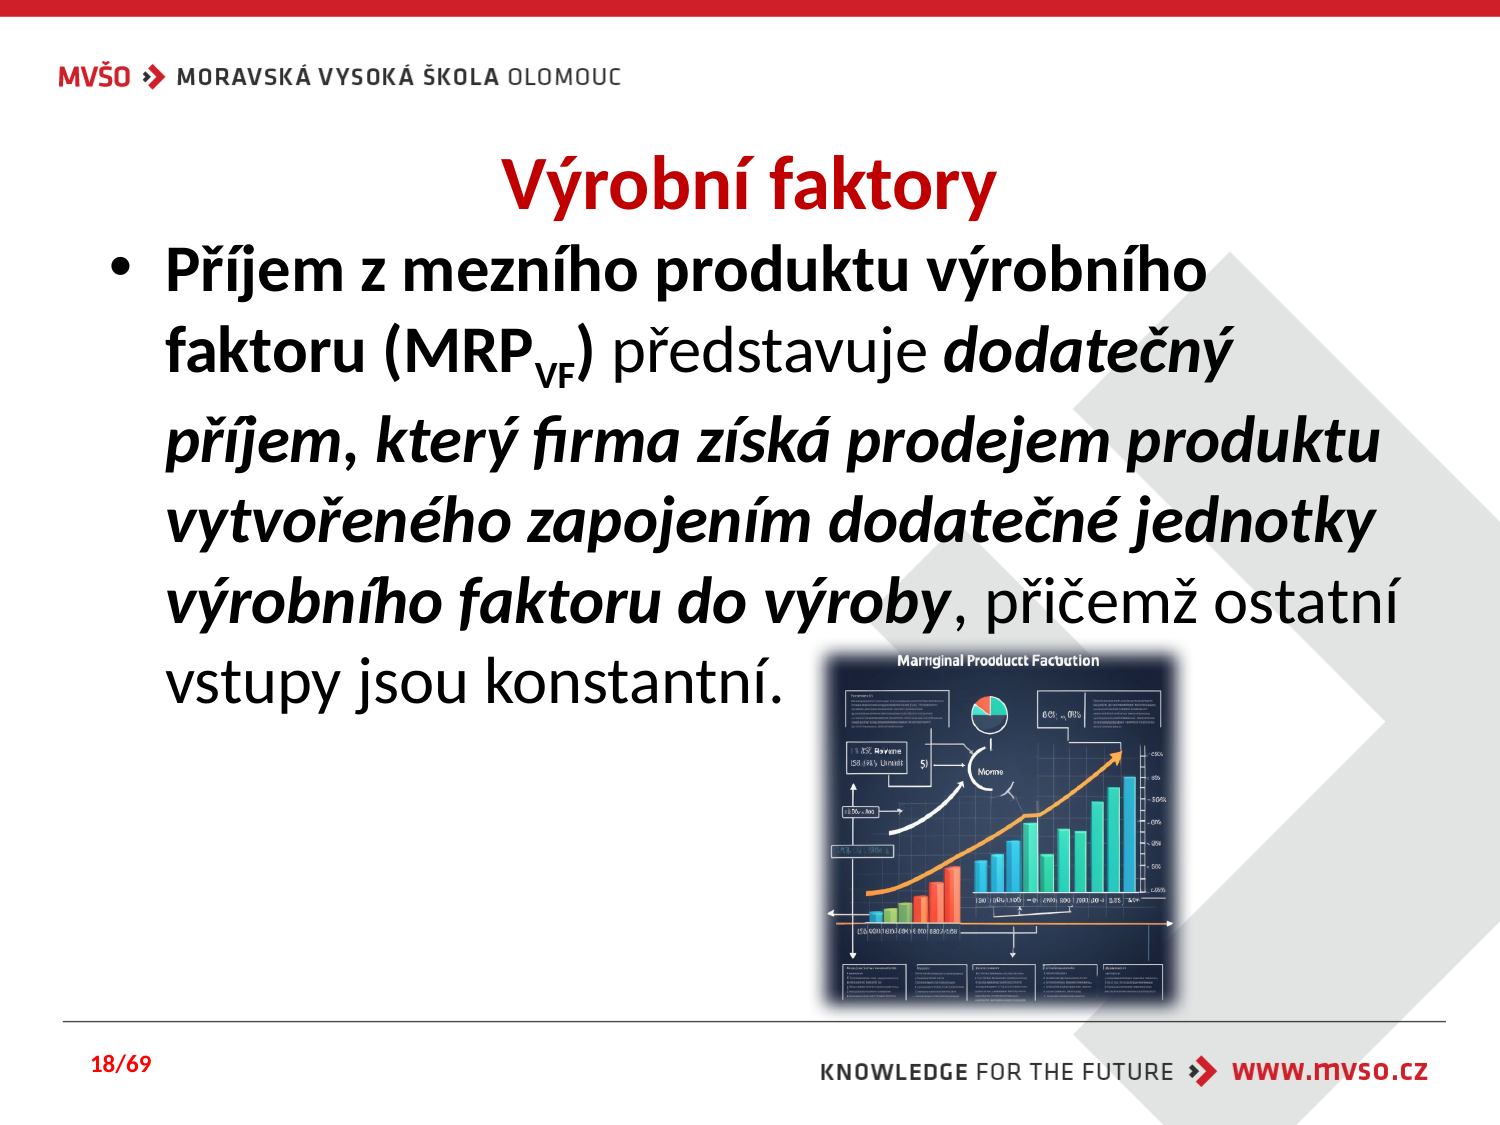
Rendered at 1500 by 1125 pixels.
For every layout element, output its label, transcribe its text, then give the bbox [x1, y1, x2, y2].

list Příjem z mezního produktu výrobního faktoru (MRPVF) představuje dodatečný příjem, který firma získá prodejem produktu vytvořeného zapojením dodatečné jednotky výrobního faktoru do výroby, přičemž ostatní vstupy jsou konstantní. [75, 217, 1425, 1005]
title Výrobní faktory [75, 124, 1425, 217]
picture [0, 0, 1500, 1125]
text_box 18/69 [74, 1040, 213, 1085]
